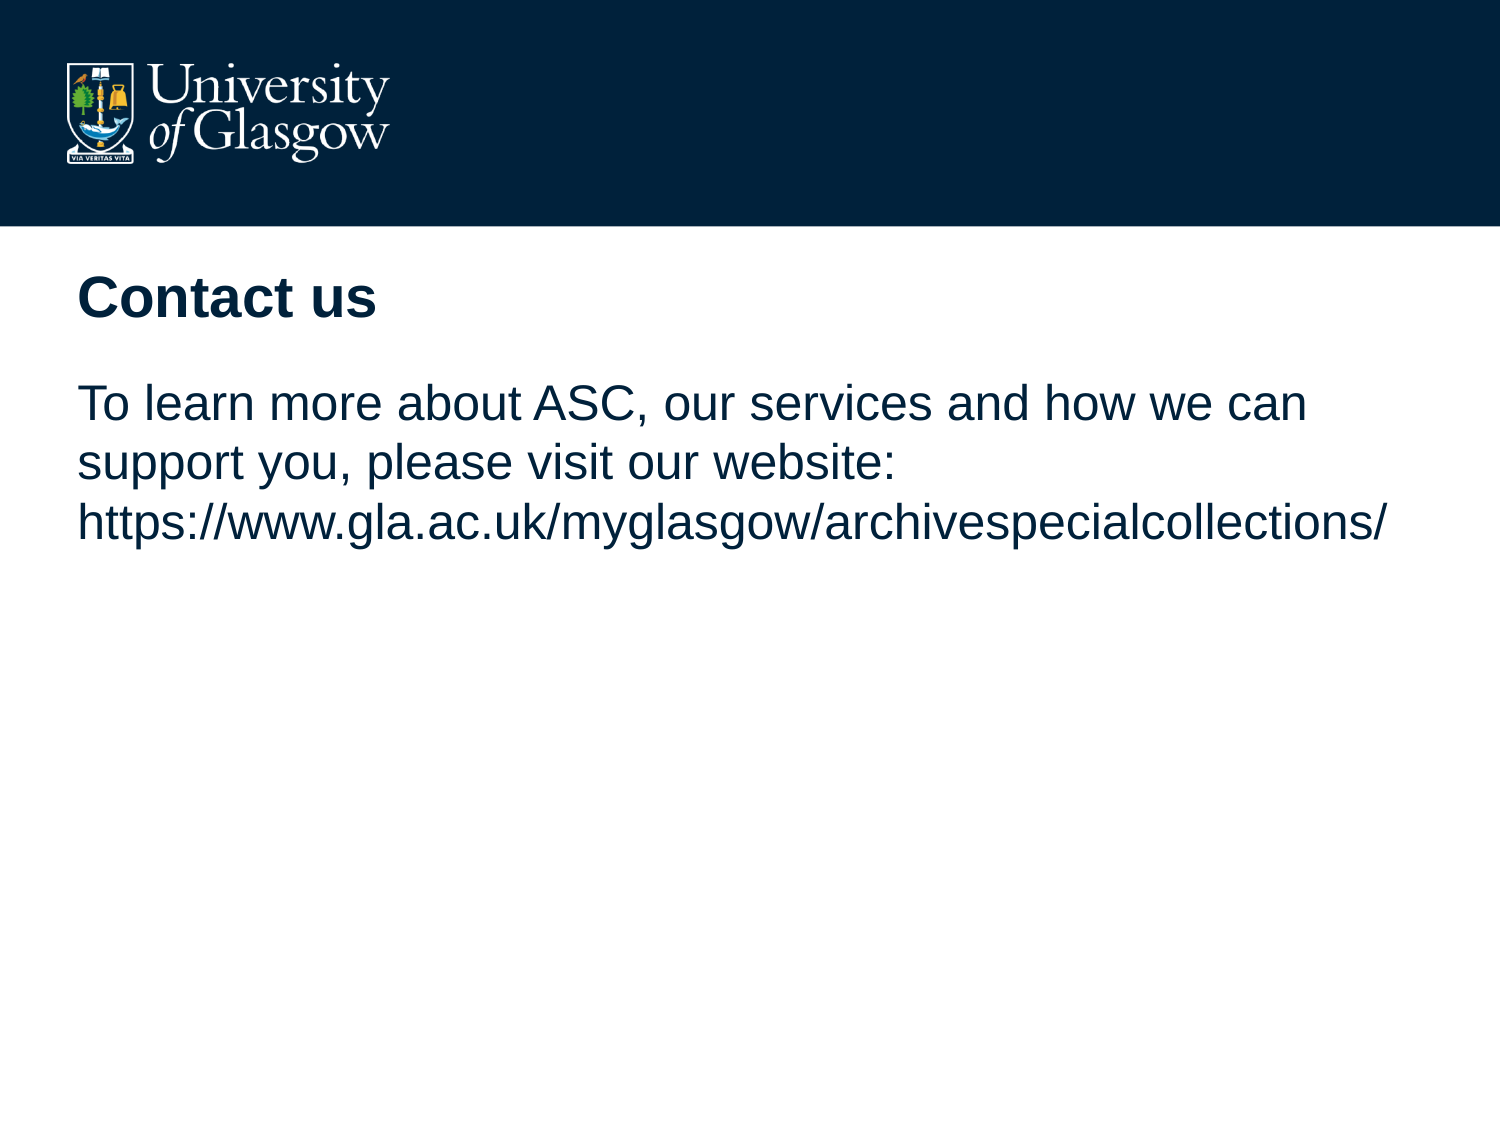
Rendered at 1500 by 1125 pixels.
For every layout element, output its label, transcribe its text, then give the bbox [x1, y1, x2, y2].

title Contact us [62, 237, 1438, 351]
list To learn more about ASC, our services and how we can support you, please visit our website: https://www.gla.ac.uk/myglasgow/archivespecialcollections/ [62, 362, 1438, 1001]
picture [67, 61, 391, 164]
